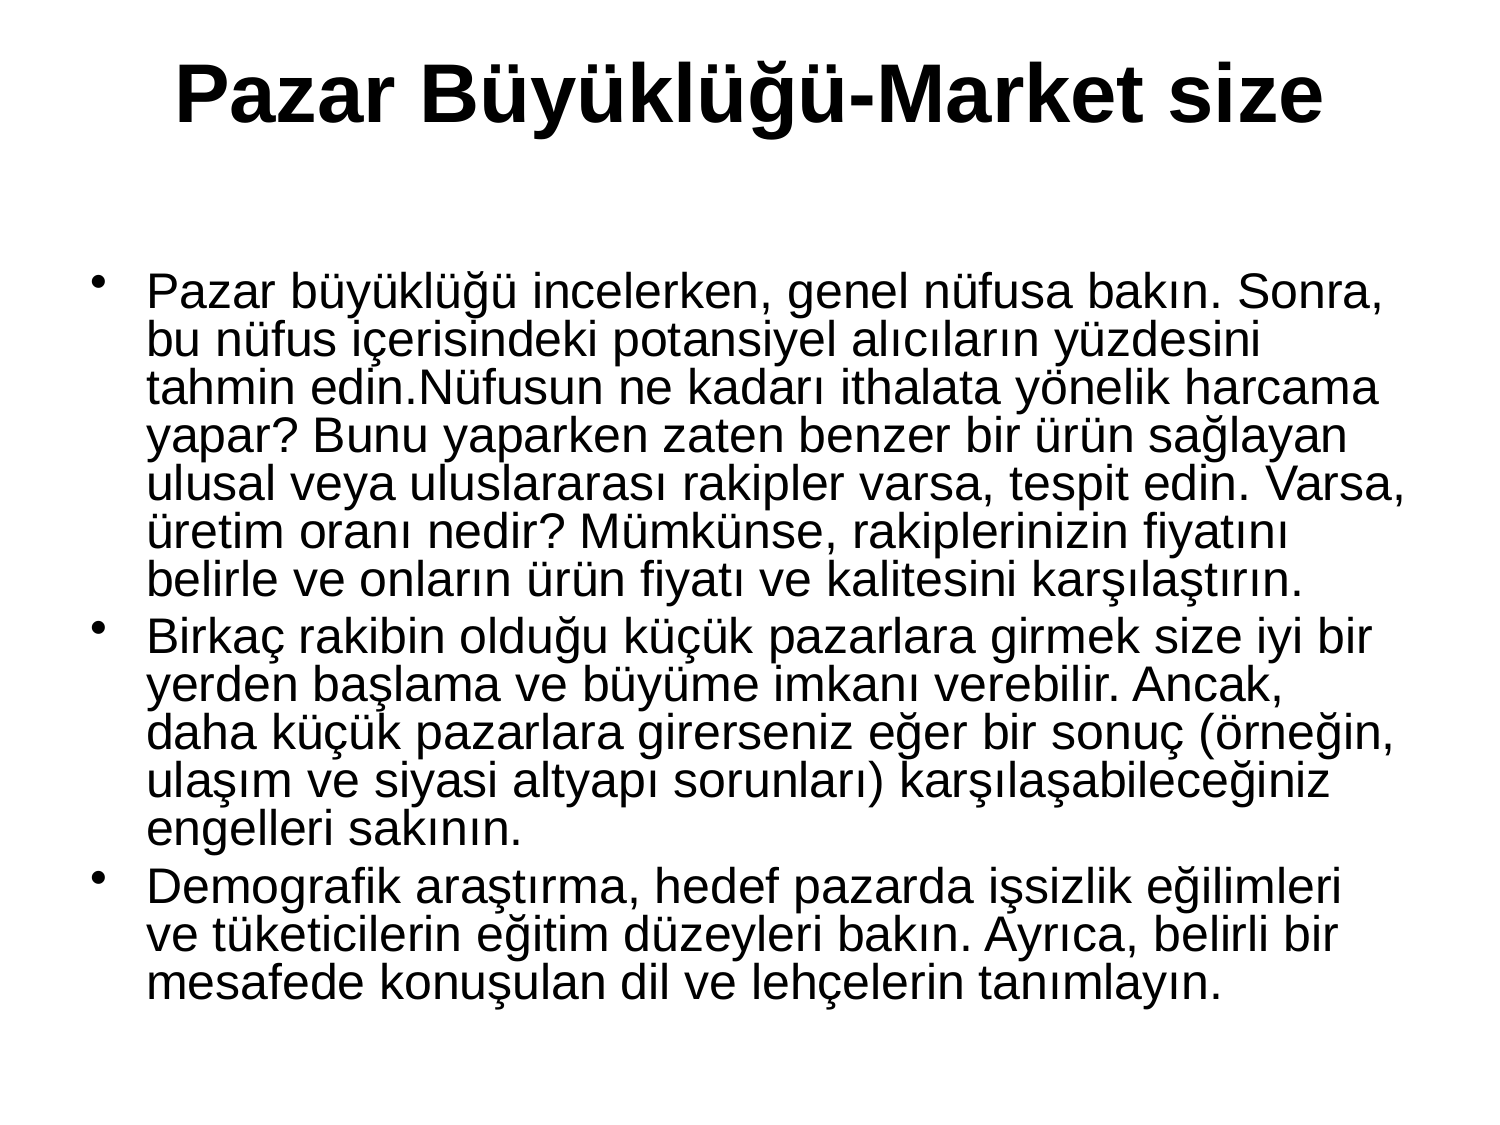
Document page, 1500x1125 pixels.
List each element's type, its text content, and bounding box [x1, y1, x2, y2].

list Pazar büyüklüğü incelerken, genel nüfusa bakın. Sonra, bu nüfus içerisindeki potansiyel alıcıların yüzdesini tahmin edin.Nüfusun ne kadarı ithalata yönelik harcama yapar? Bunu yaparken zaten benzer bir ürün sağlayan ulusal veya uluslararası rakipler varsa, tespit edin. Varsa, üretim oranı nedir? Mümkünse, rakiplerinizin fiyatını belirle ve onların ürün fiyatı ve kalitesini karşılaştırın. Birkaç rakibin olduğu küçük pazarlara girmek size iyi bir yerden başlama ve büyüme imkanı verebilir. Ancak, daha küçük pazarlara girerseniz eğer bir sonuç (örneğin, ulaşım ve siyasi altyapı sorunları) karşılaşabileceğiniz engelleri sakının. Demografik araştırma, hedef pazarda işsizlik eğilimleri ve tüketicilerin eğitim düzeyleri bakın. Ayrıca, belirli bir mesafede konuşulan dil ve lehçelerin tanımlayın. [74, 262, 1426, 1006]
title Pazar Büyüklüğü-Market size [74, 44, 1426, 233]
